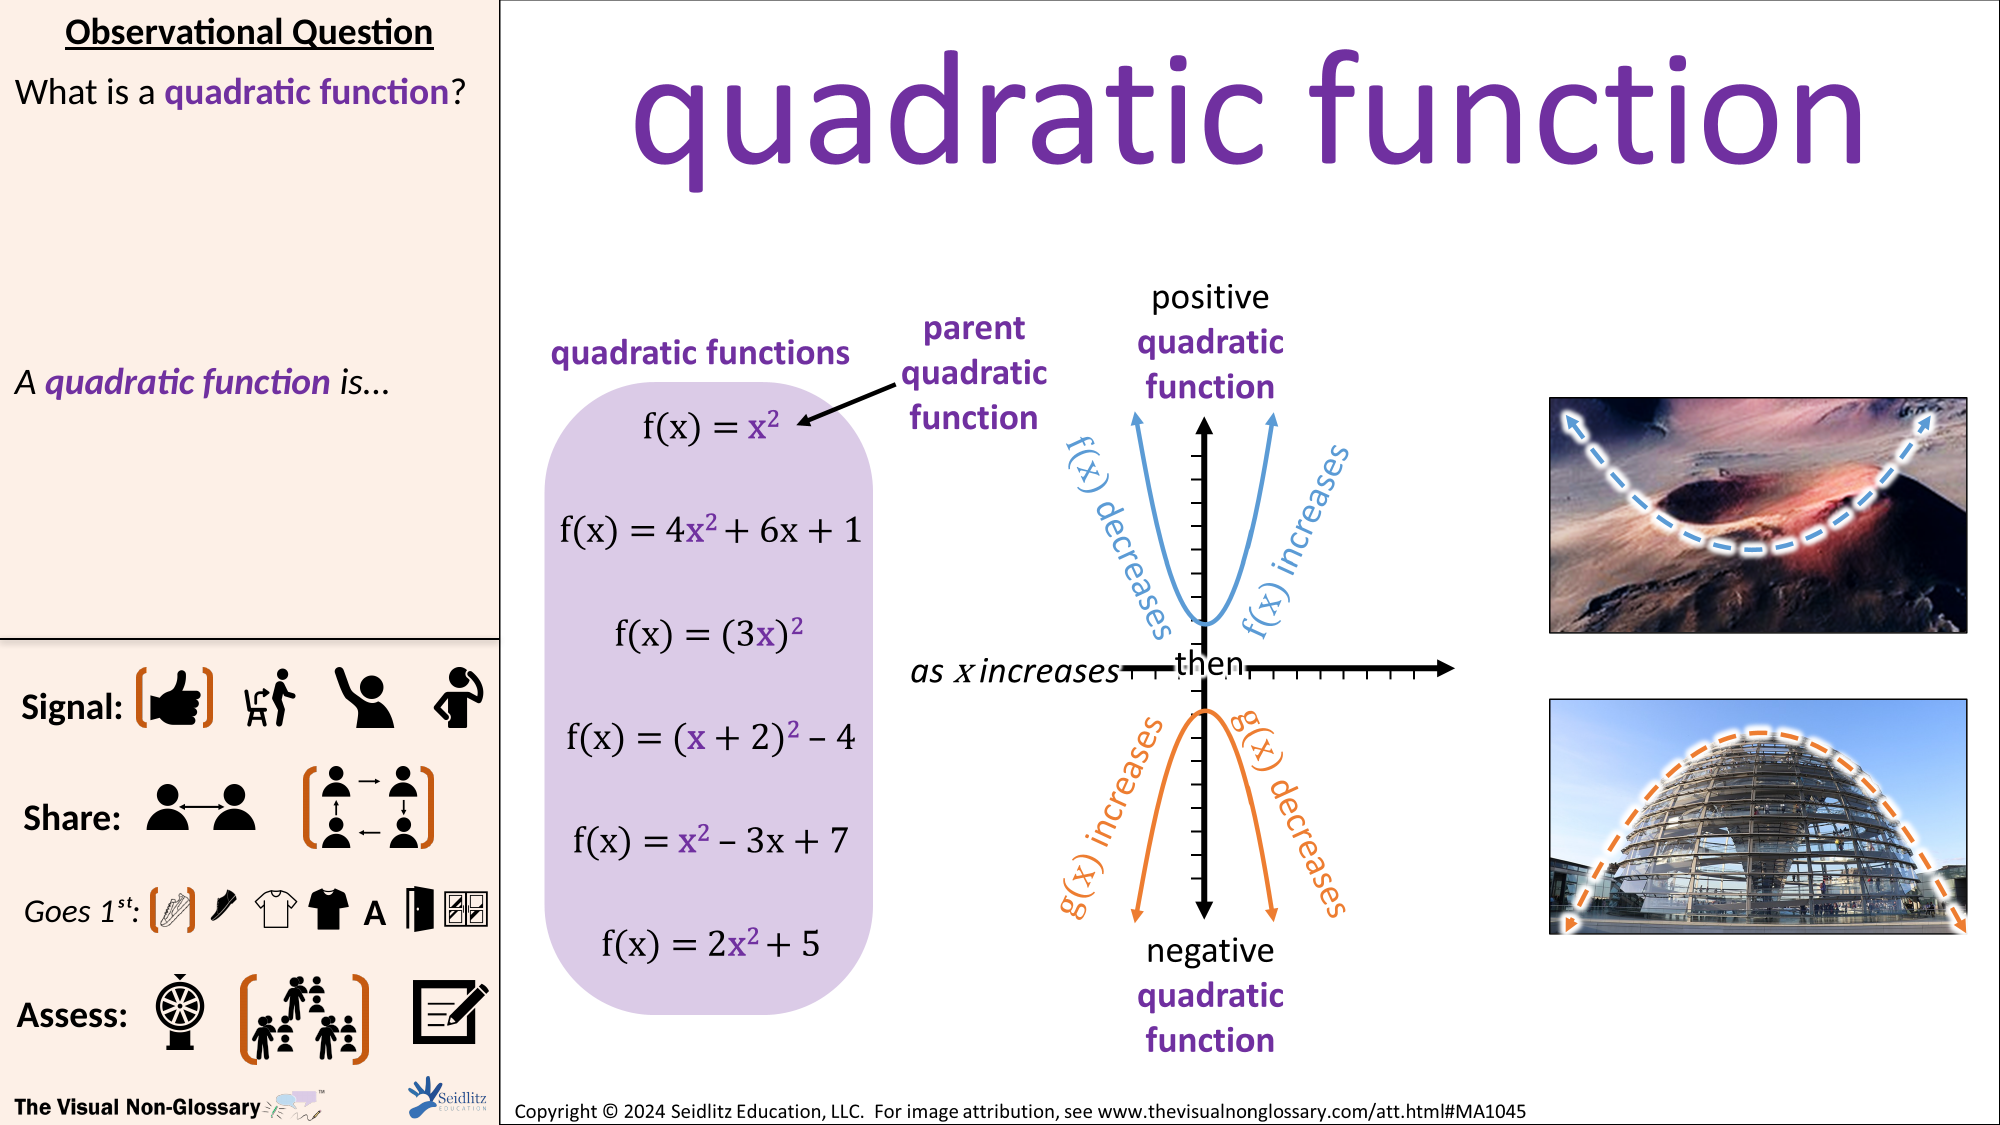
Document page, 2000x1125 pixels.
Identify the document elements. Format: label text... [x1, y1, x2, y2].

picture [239, 974, 370, 1066]
picture [253, 886, 299, 932]
picture [145, 784, 257, 830]
text_box Share: [8, 785, 137, 846]
text_box A [348, 880, 402, 941]
picture [413, 974, 490, 1051]
text_box Goes 1ˢᵗ: [9, 881, 156, 937]
text_box Assess: [1, 982, 137, 1043]
picture [428, 667, 490, 728]
picture [202, 886, 241, 925]
picture [305, 886, 352, 932]
picture [136, 667, 214, 728]
picture [397, 886, 490, 932]
picture [142, 974, 218, 1051]
picture [302, 766, 434, 850]
picture [403, 1073, 495, 1125]
text_box Signal: [6, 674, 136, 735]
picture [239, 667, 301, 728]
text_box Observational Question [50, 0, 449, 59]
picture [149, 886, 196, 934]
text_box A quadratic function is... [0, 349, 494, 410]
text_box What is a quadratic function? [0, 59, 494, 120]
picture [334, 667, 395, 728]
picture [499, 0, 2000, 1125]
picture [0, 1084, 328, 1125]
